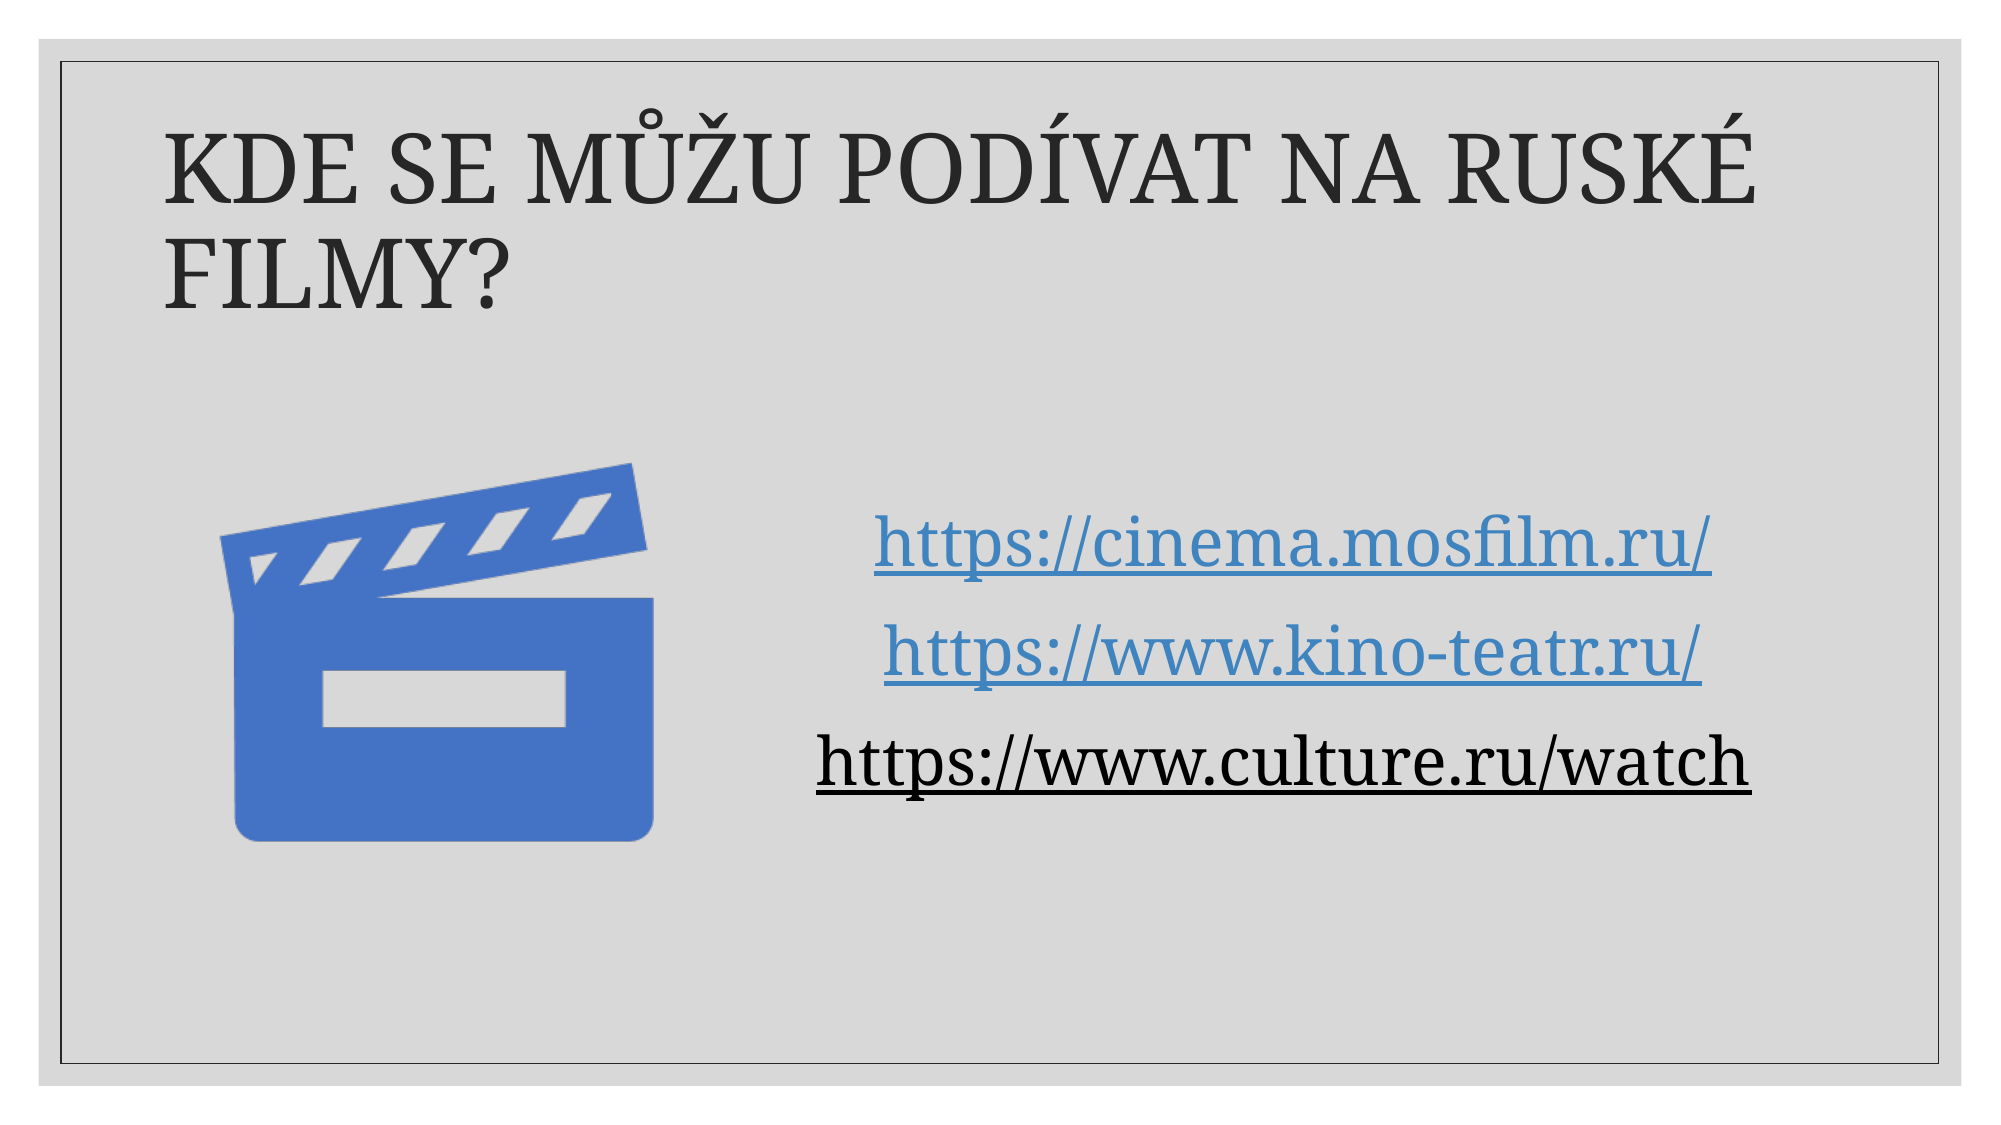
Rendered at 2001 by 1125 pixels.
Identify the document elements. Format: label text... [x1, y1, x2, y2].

picture [189, 404, 685, 901]
list https://cinema.mosfilm.ru/ https://www.kino-teatr.ru/ https://www.culture.ru/watch [760, 491, 1825, 866]
title KDE SE MŮŽU PODÍVAT NA RUSKÉ FILMY? [147, 112, 1853, 338]
